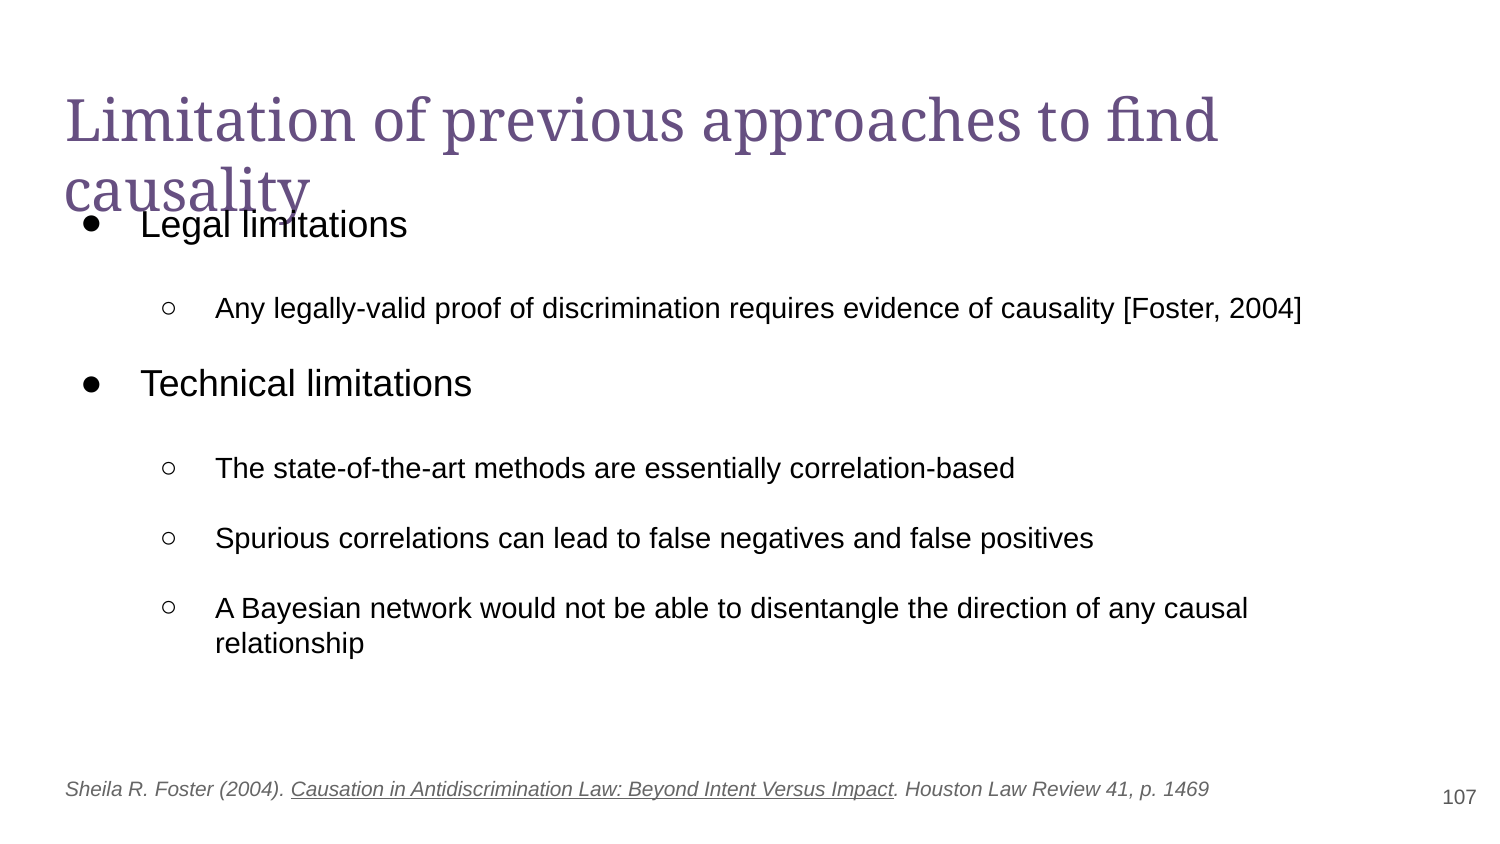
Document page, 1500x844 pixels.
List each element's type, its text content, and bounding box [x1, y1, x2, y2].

text_box Legal limitations Any legally-valid proof of discrimination requires evidence of causality [Foster, 2004] Technical limitations The state-of-the-art methods are essentially correlation-based Spurious correlations can lead to false negatives and false positives A Bayesian network would not be able to disentangle the direction of any causal relationship [77, 199, 1405, 605]
text_box Sheila R. Foster (2004). Causation in Antidiscrimination Law: Beyond Intent Versus Impact. Houston Law Review 41, p. 1469 [63, 776, 1219, 799]
slide_number ‹#› [1426, 783, 1480, 806]
title Limitation of previous approaches to find causality [63, 82, 1437, 163]
